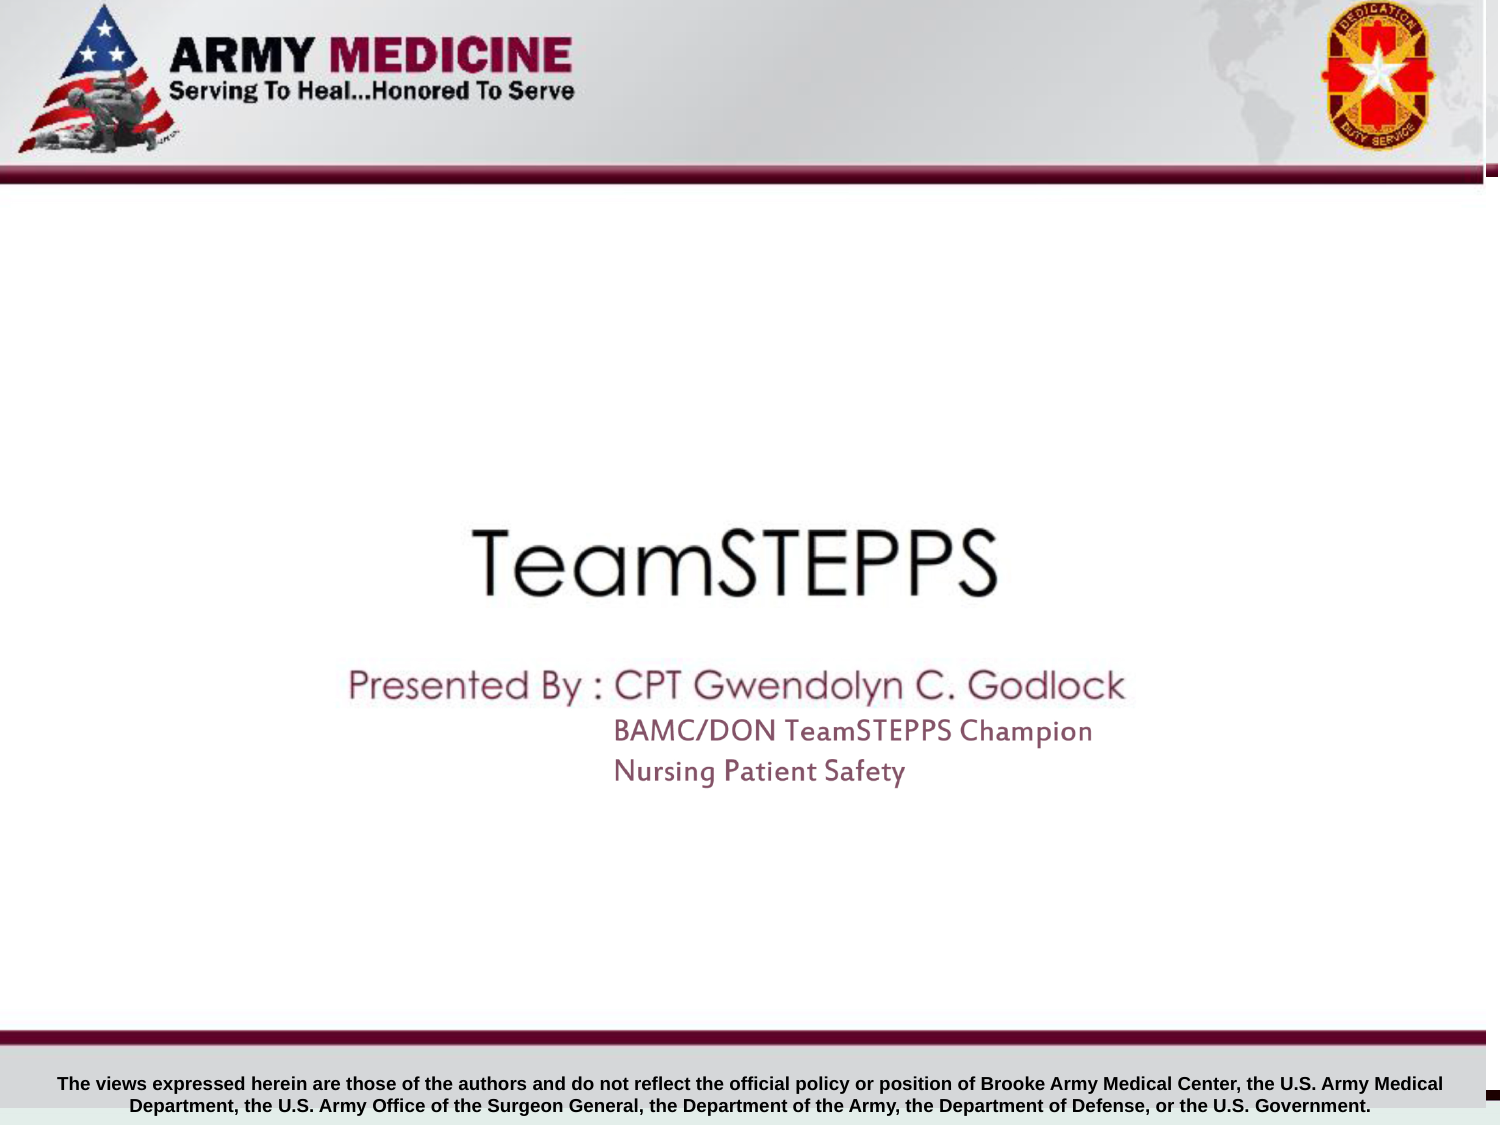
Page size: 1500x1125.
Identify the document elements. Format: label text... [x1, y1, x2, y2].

picture [0, 0, 1498, 1108]
text_box The views expressed herein are those of the authors and do not reflect the official policy or position of Brooke Army Medical Center, the U.S. Army Medical Department, the U.S. Army Office of the Surgeon General, the Department of the Army, the Department of Defense, or the U.S. Government. [0, 1064, 1500, 1125]
